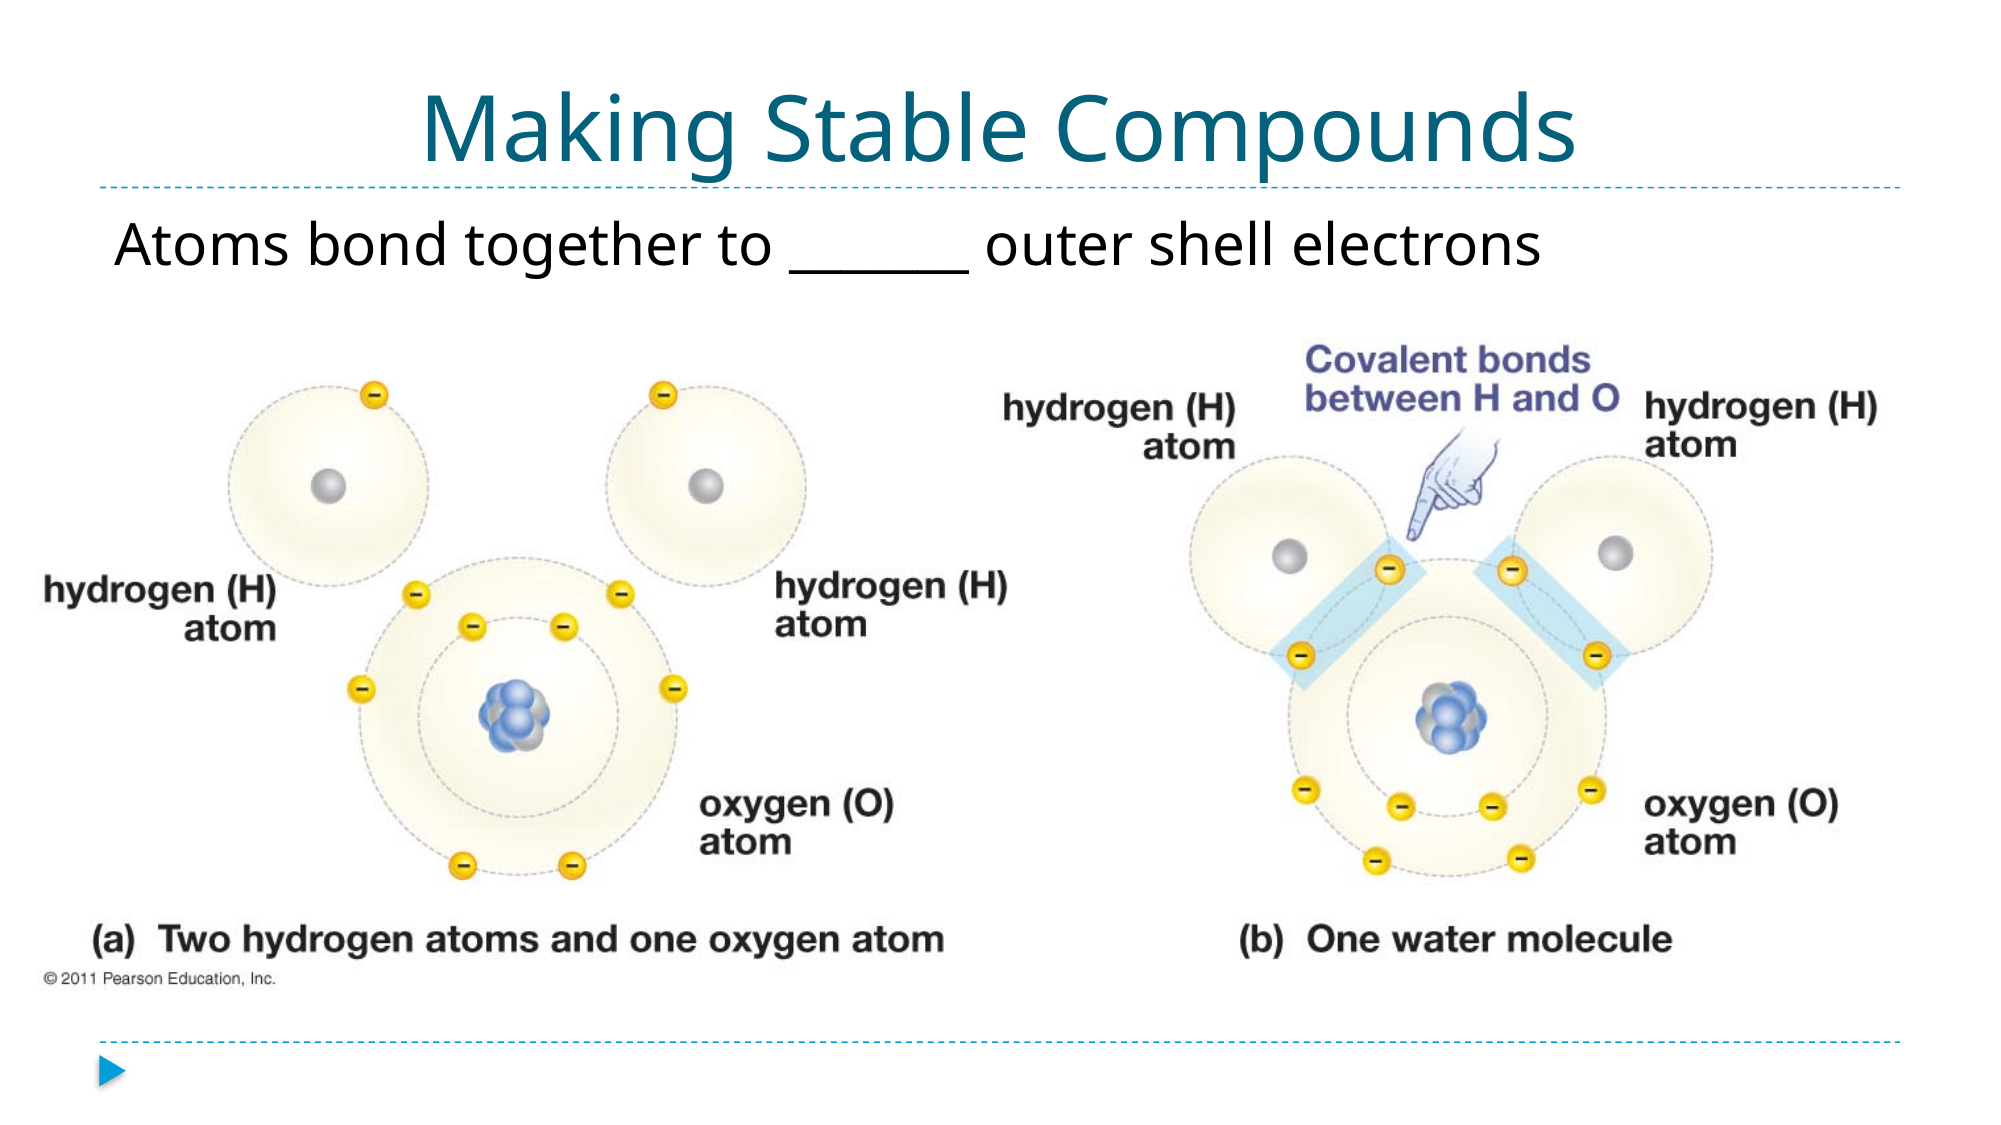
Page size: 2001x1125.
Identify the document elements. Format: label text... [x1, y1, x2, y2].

title Making Stable Compounds [99, 24, 1900, 188]
picture [37, 337, 1885, 1001]
list Atoms bond together to _______ outer shell electrons [99, 200, 1900, 1010]
